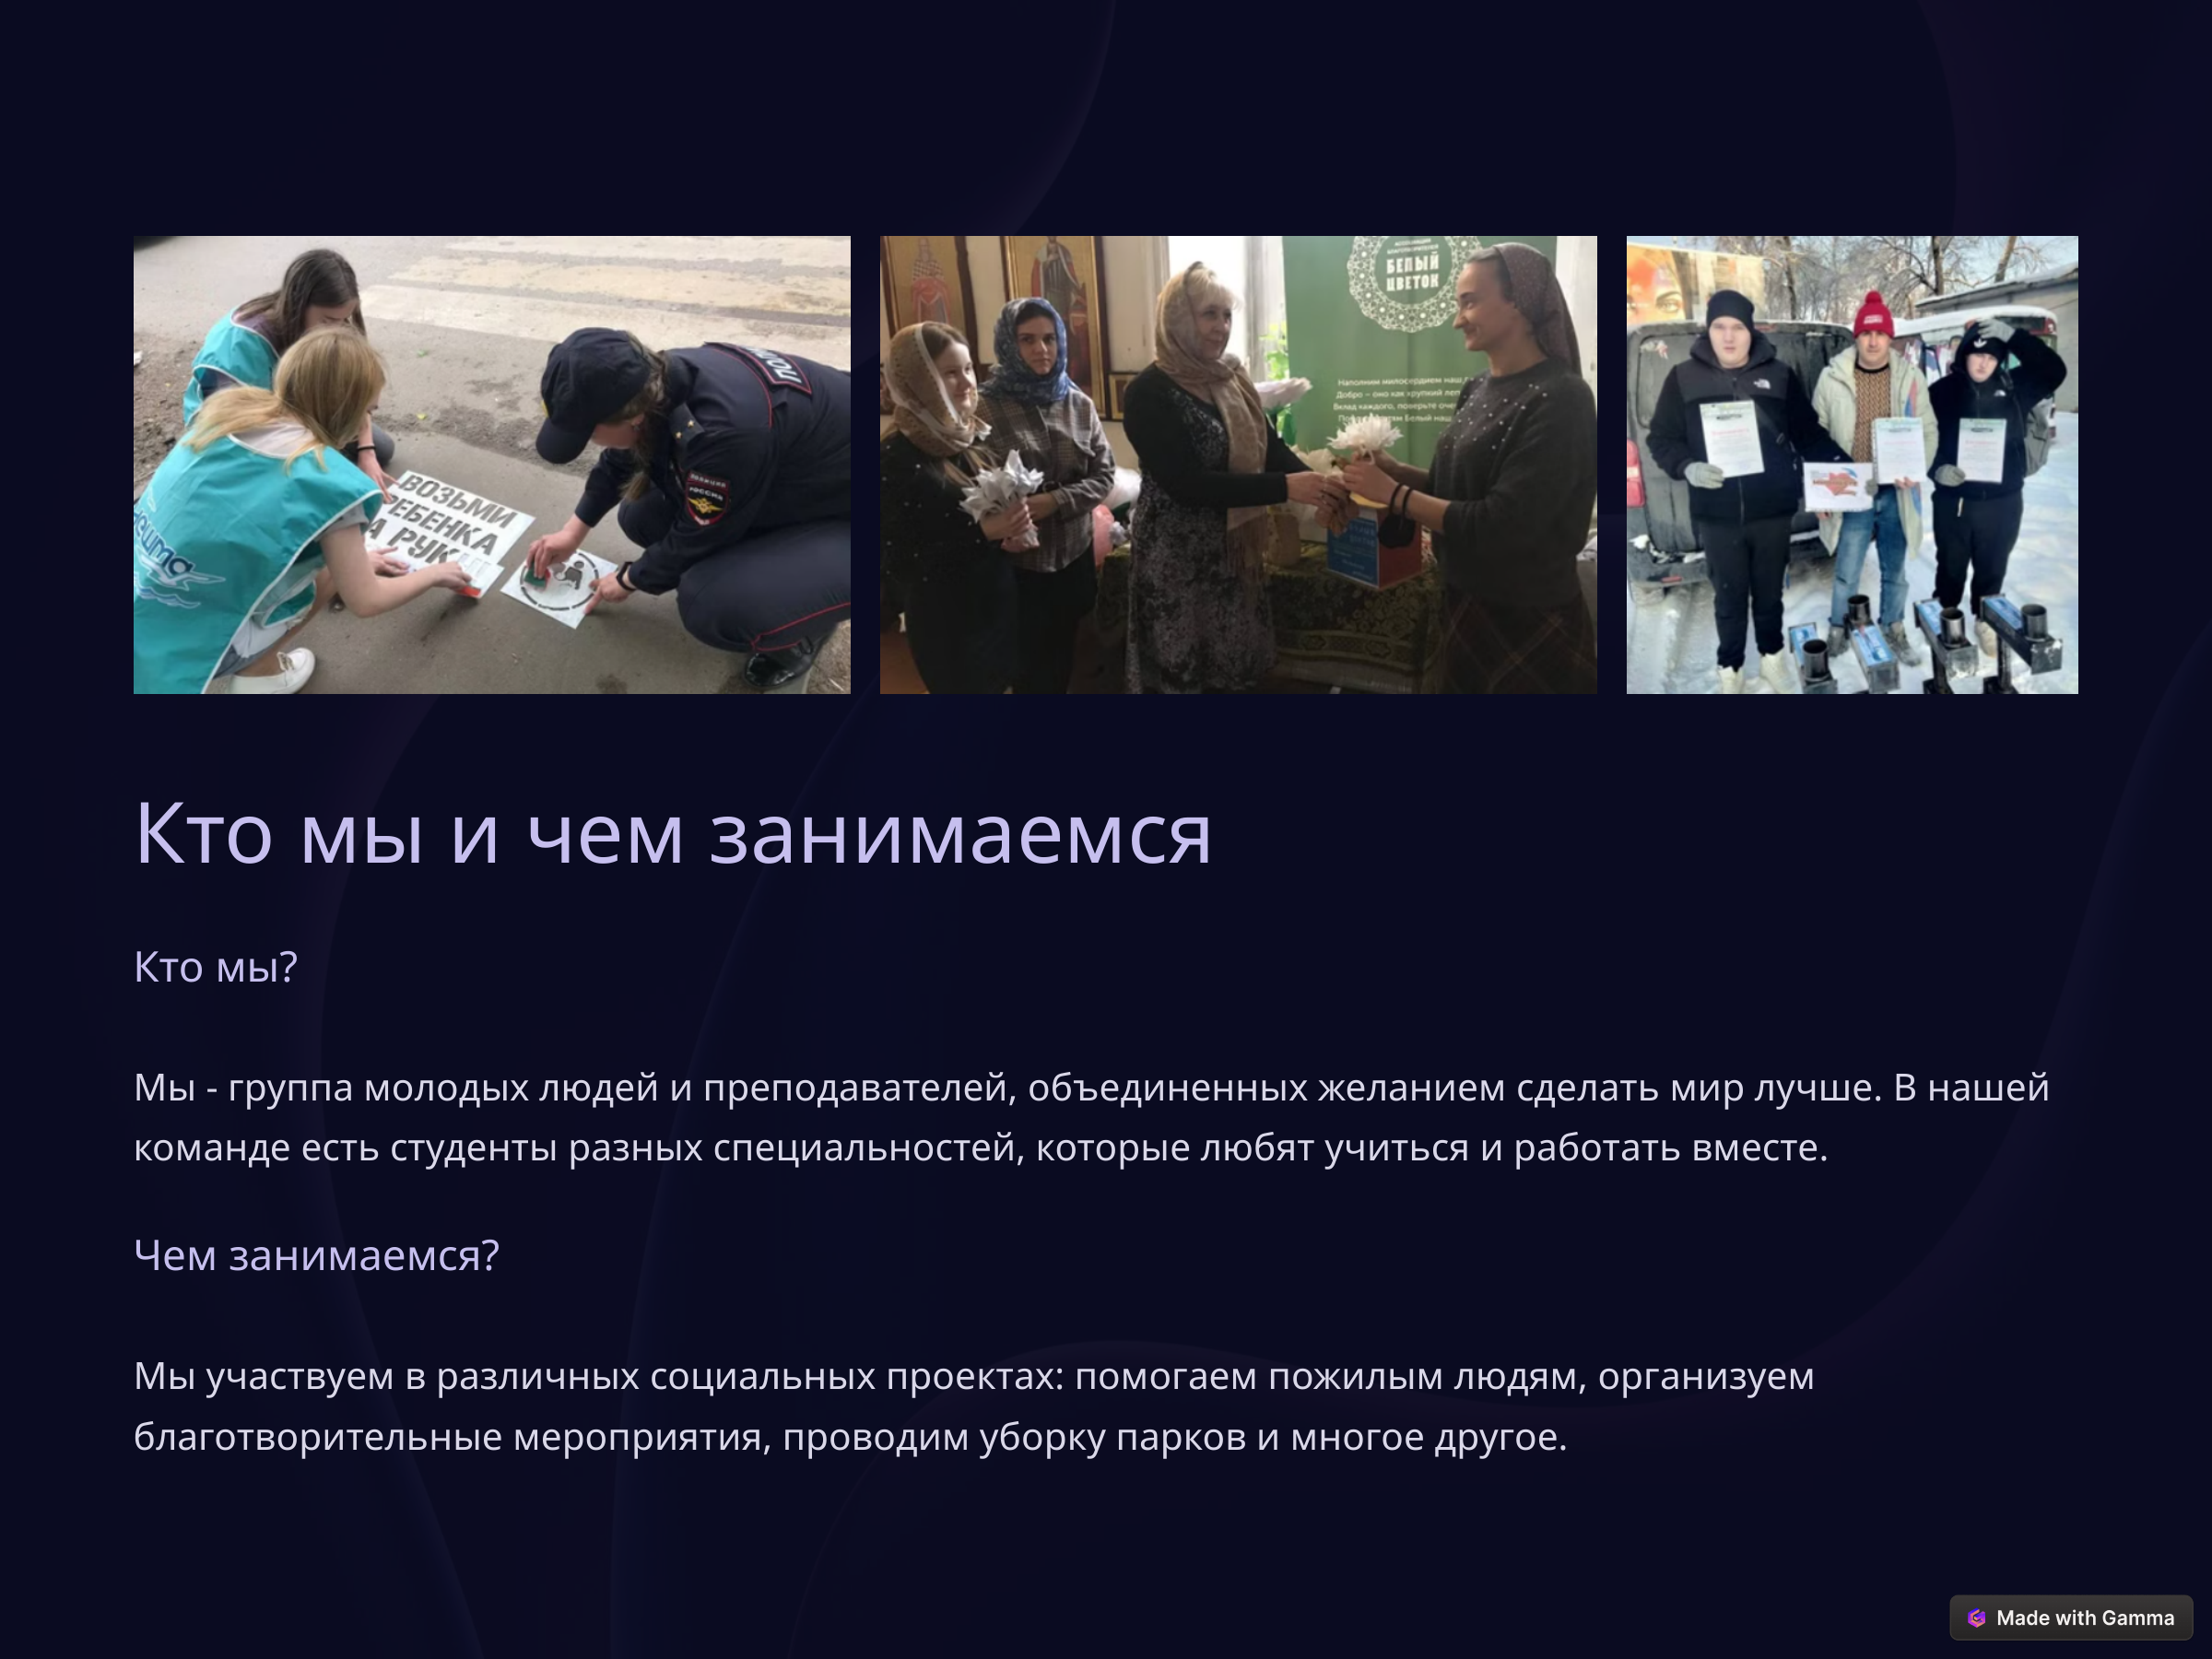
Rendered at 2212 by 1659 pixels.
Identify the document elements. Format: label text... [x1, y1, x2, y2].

picture [1627, 236, 2078, 694]
text_box Мы - группа молодых людей и преподавателей, объединенных желанием сделать мир лучше. В нашей команде есть студенты разных специальностей, которые любят учиться и работать вместе. [133, 1047, 2079, 1170]
text_box Кто мы? [133, 937, 557, 991]
text_box Чем занимаемся? [133, 1226, 557, 1280]
text_box Мы участвуем в различных социальных проектах: помогаем пожилым людям, организуем благотворительные мероприятия, проводим уборку парков и многое другое. [133, 1336, 2079, 1459]
picture [134, 236, 851, 694]
picture [880, 236, 1597, 694]
picture [1941, 1586, 2202, 1649]
text_box Кто мы и чем занимаемся [133, 774, 1241, 881]
